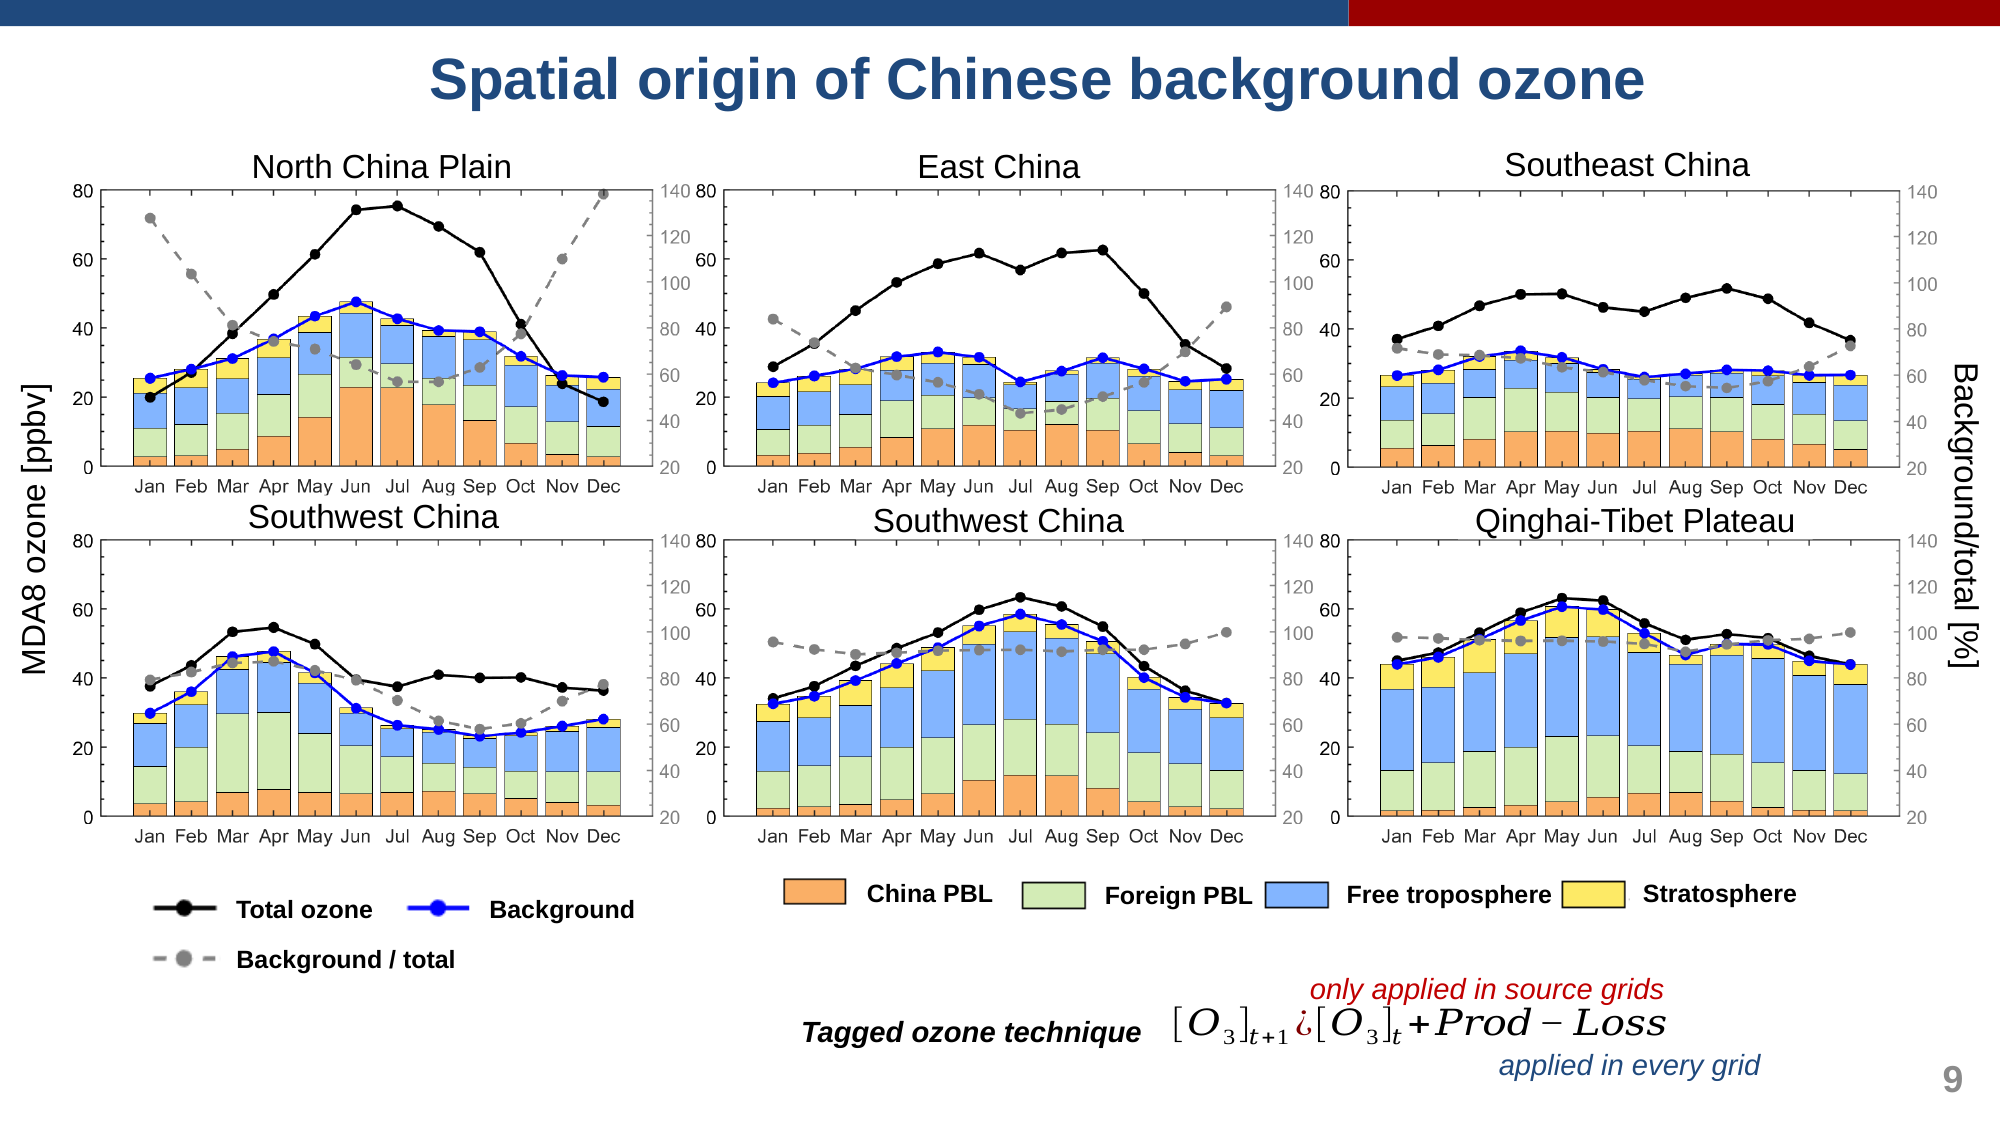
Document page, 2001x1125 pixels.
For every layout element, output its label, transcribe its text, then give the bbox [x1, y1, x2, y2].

slide_number 9 [1528, 1047, 1979, 1108]
title Spatial origin of Chinese background ozone [360, 31, 1717, 130]
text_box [4, 142, 1996, 848]
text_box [776, 855, 1814, 922]
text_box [785, 962, 1777, 1090]
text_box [142, 885, 652, 984]
